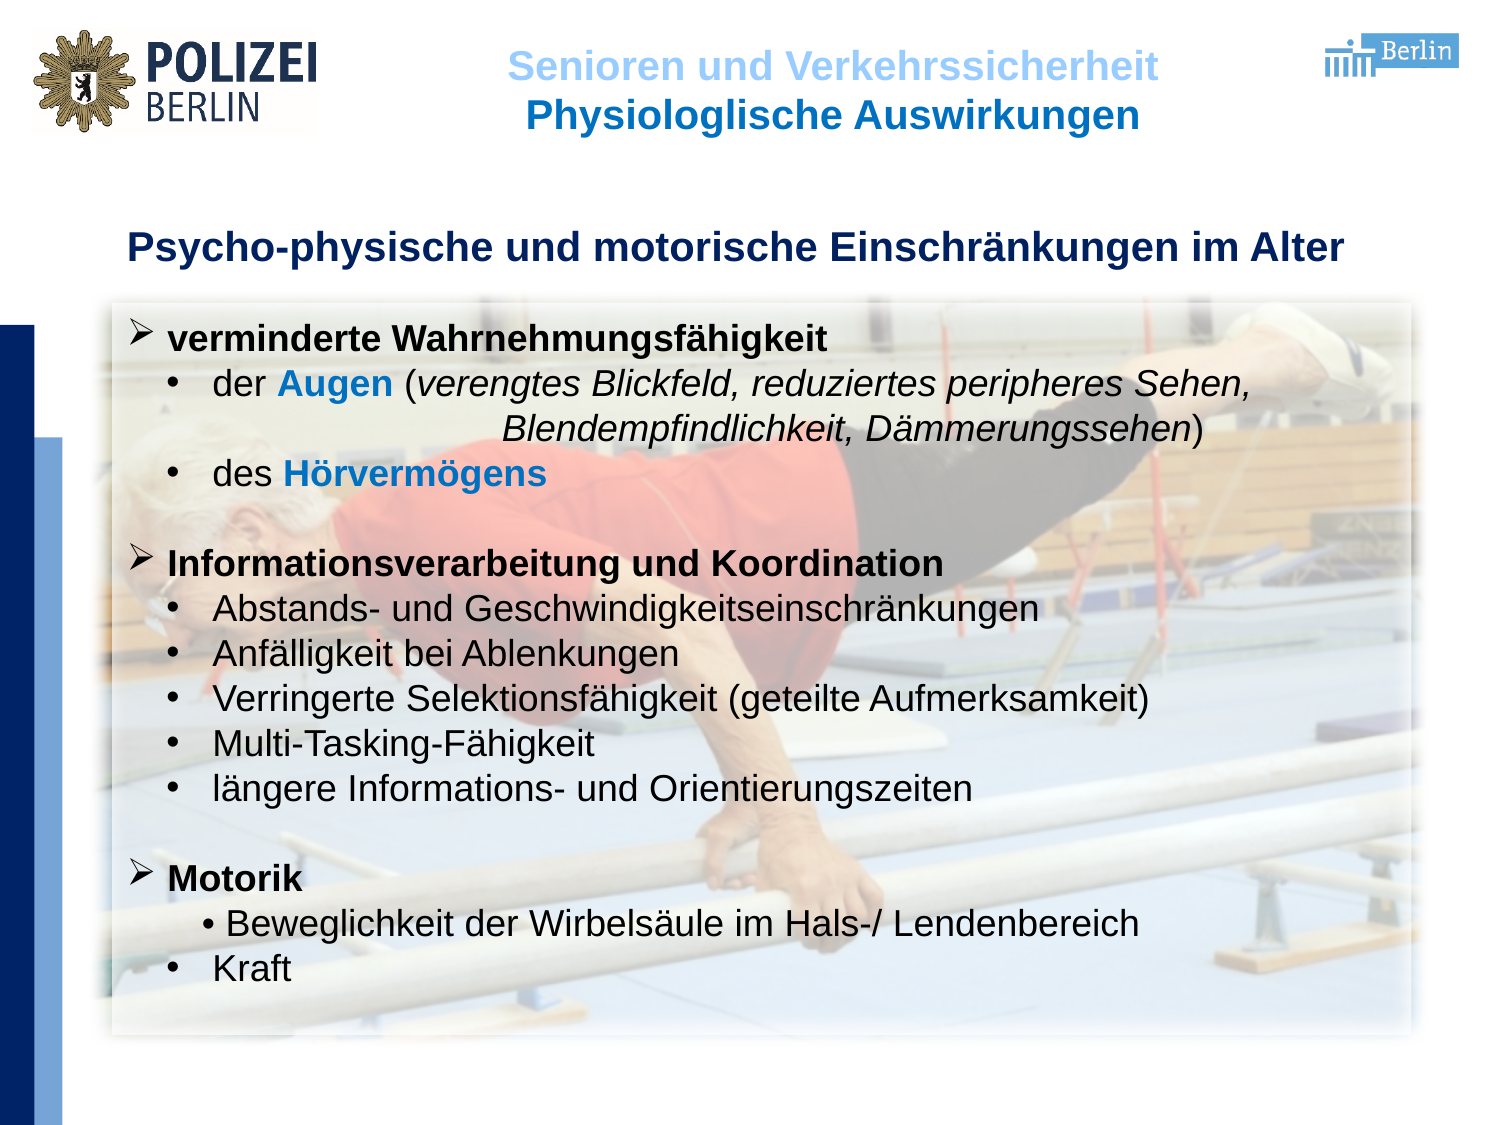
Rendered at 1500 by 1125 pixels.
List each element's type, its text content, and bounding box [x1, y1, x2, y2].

text_box Senioren und Verkehrssicherheit Physiologlische Auswirkungen [371, 30, 1295, 149]
text_box Psycho-physische und motorische Einschränkungen im Alter [112, 184, 1406, 277]
picture [32, 28, 316, 135]
picture [1325, 33, 1459, 77]
picture [88, 290, 1429, 1047]
text_box verminderte Wahrnehmungsfähigkeit der Augen (verengtes Blickfeld, reduziertes peripheres Sehen, Blendempfindlichkeit, Dämmerungssehen) des Hörvermögens Informationsverarbeitung und Koordination Abstands- und Geschwindigkeitseinschränkungen Anfälligkeit bei Ablenkungen Verringerte Selektionsfähigkeit (geteilte Aufmerksamkeit) Multi-Tasking-Fähigkeit längere Informations- und Orientierungszeiten Motorik • Beweglichkeit der Wirbelsäule im Hals-/ Lendenbereich Kraft [112, 278, 1465, 1087]
